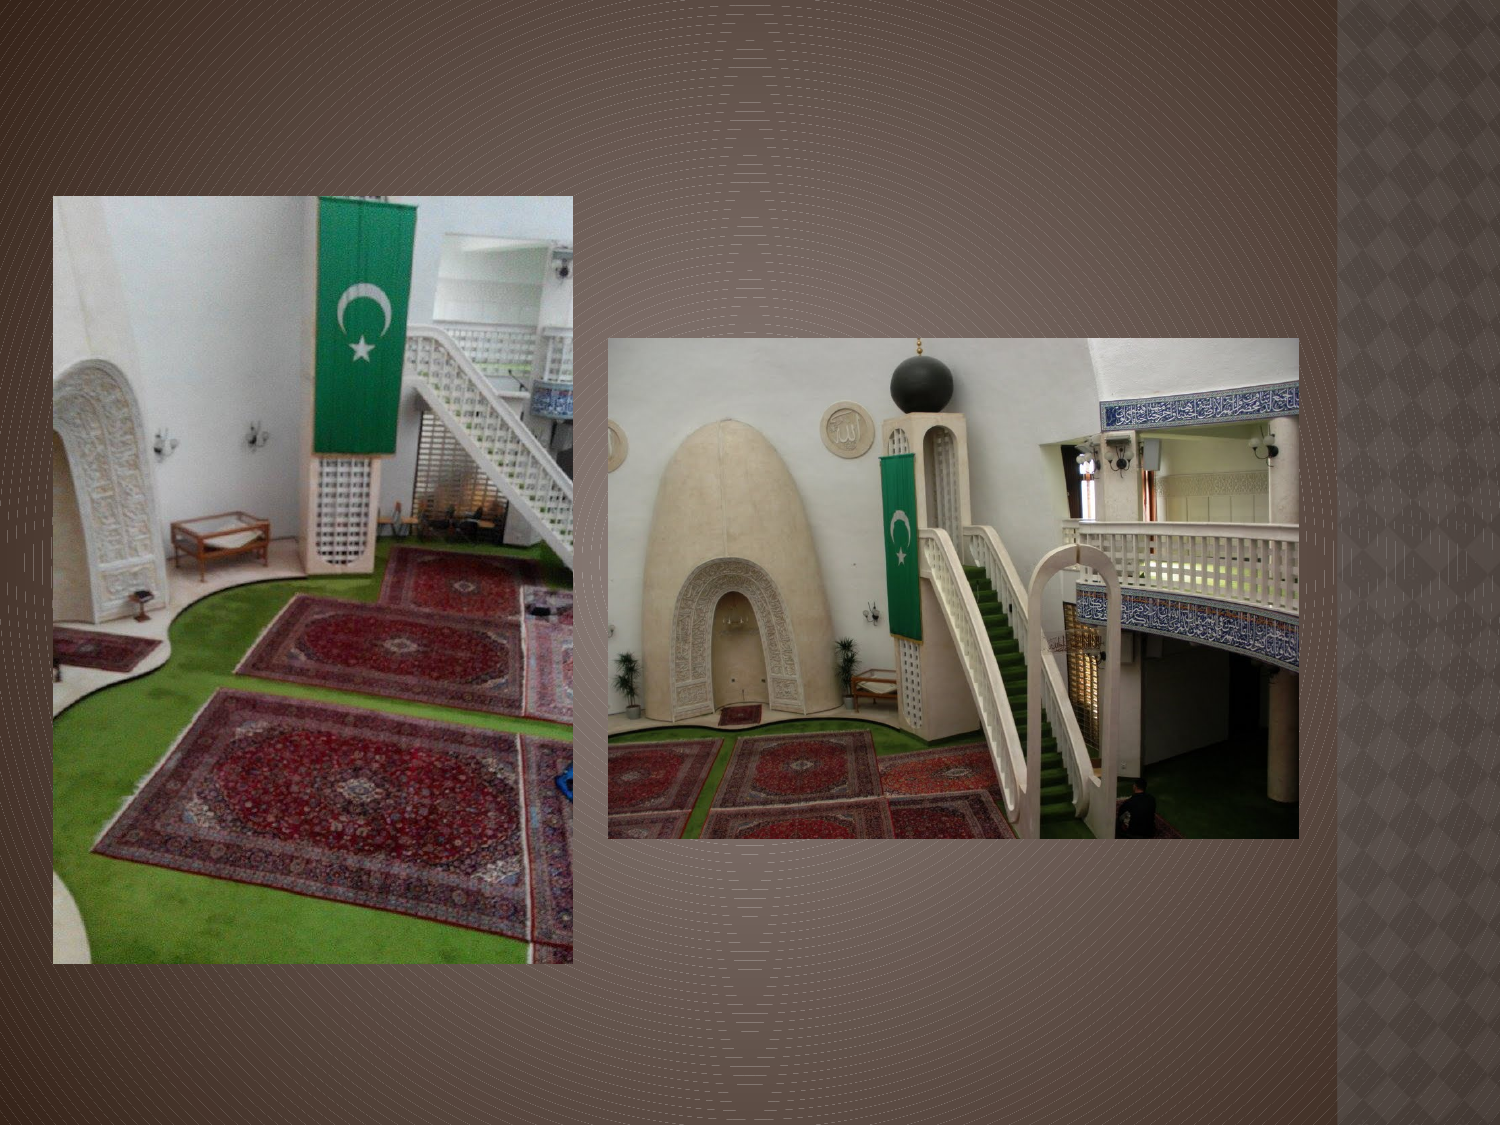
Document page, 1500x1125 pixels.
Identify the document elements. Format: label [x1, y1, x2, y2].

list [52, 196, 574, 965]
list [608, 337, 1299, 839]
